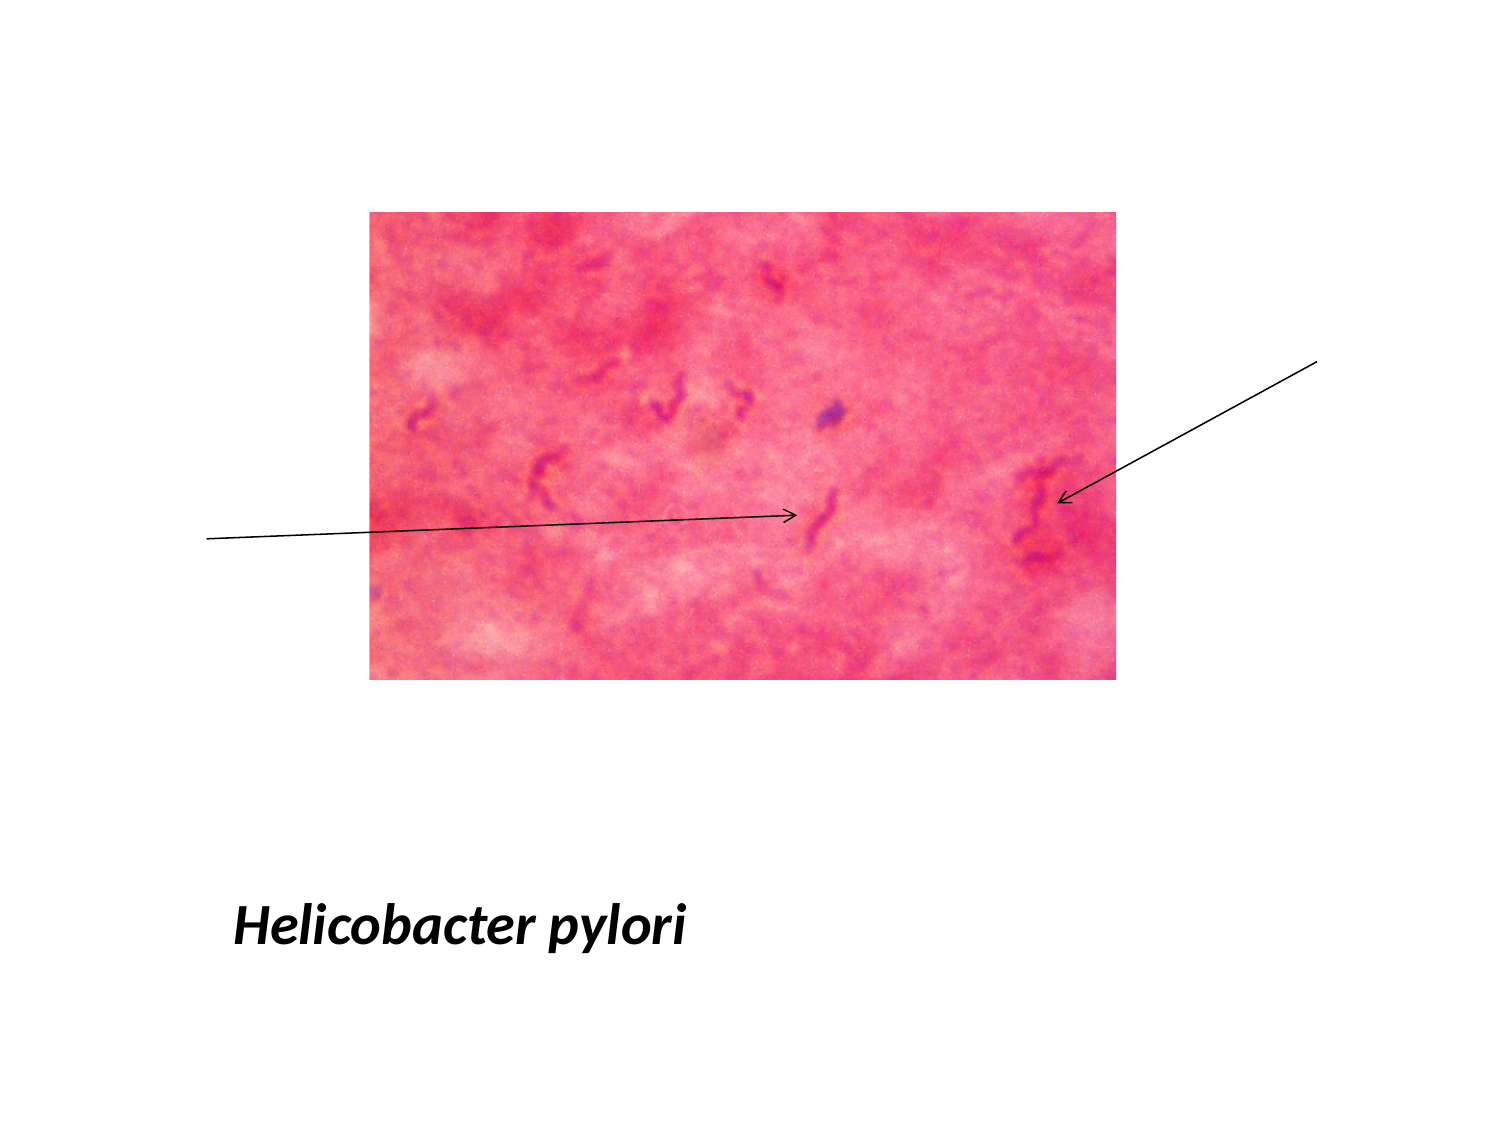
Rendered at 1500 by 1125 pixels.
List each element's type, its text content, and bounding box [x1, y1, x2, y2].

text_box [206, 514, 798, 540]
title Helicobacter pylori [218, 871, 1400, 965]
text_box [1056, 361, 1318, 504]
picture [293, 71, 1195, 820]
